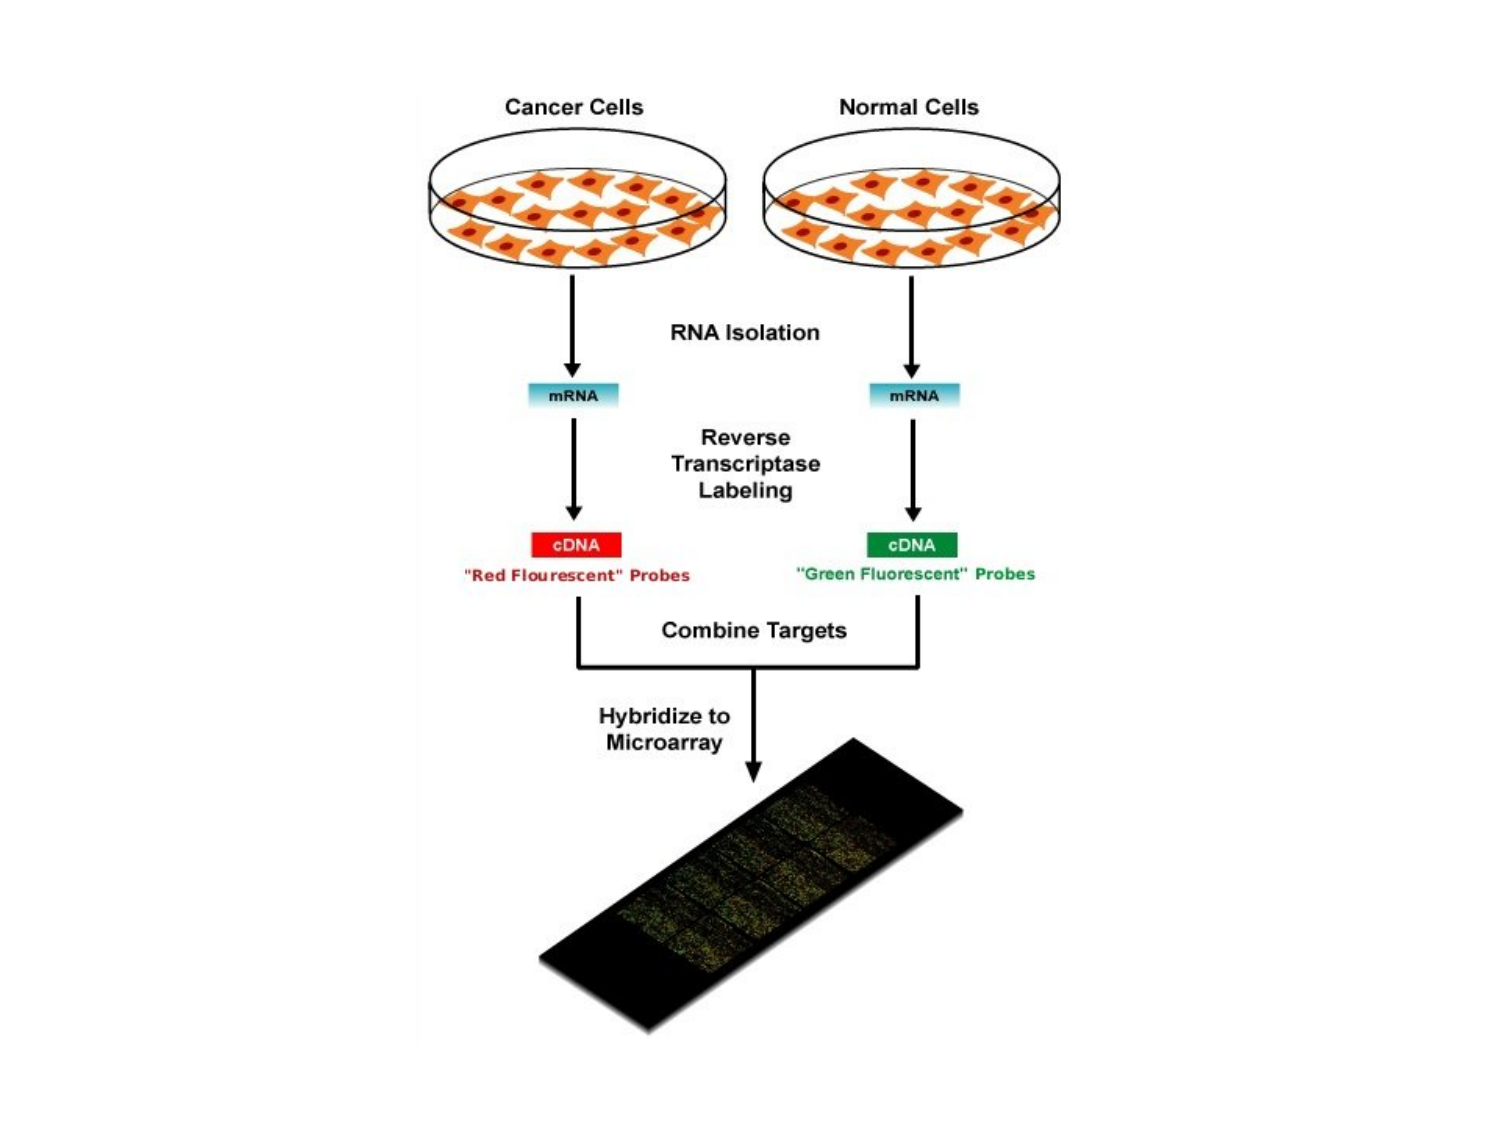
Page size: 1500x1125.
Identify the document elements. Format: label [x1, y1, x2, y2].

picture [413, 89, 1070, 1048]
